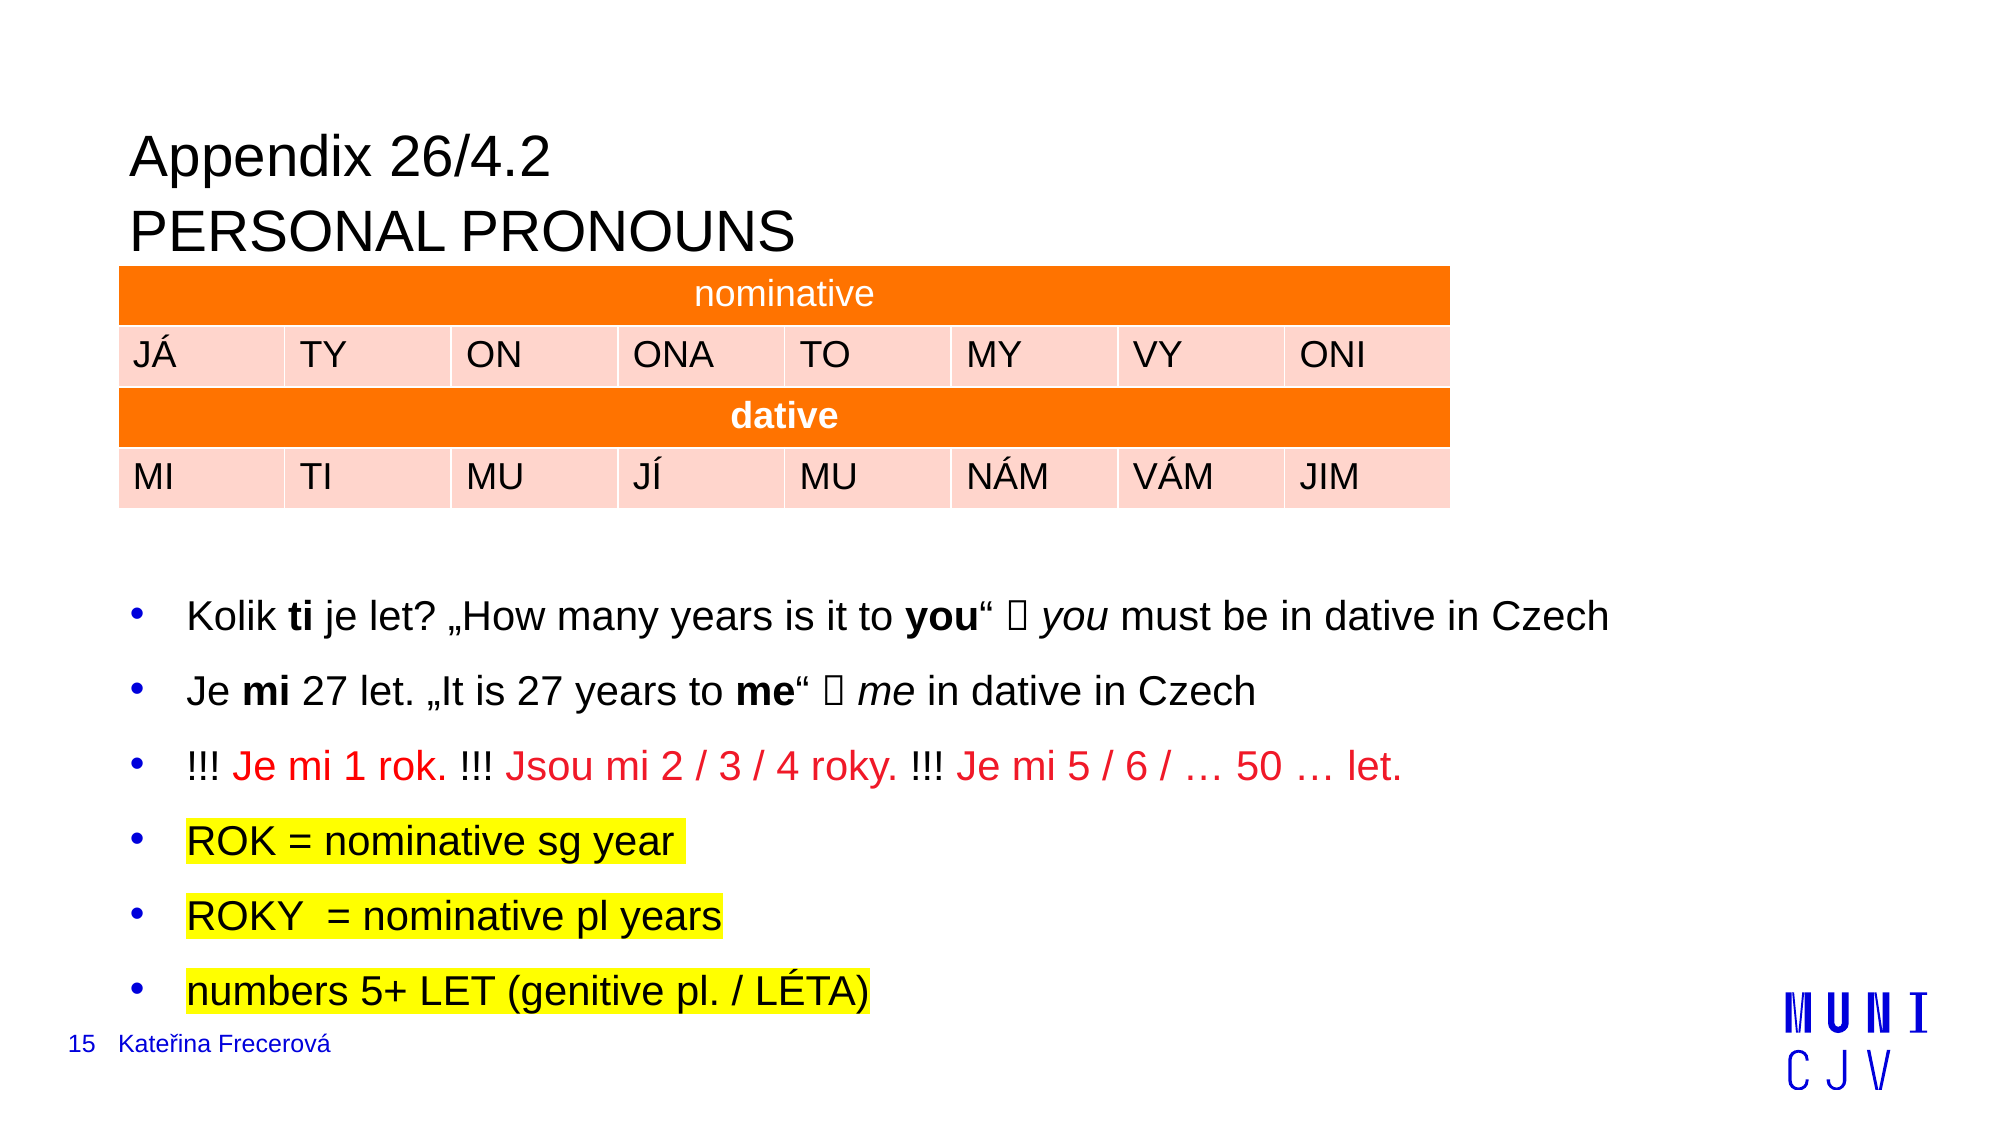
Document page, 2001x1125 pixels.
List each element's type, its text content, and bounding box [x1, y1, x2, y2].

table_cell ONA [619, 327, 784, 386]
table_cell MI [119, 449, 284, 508]
footer Kateřina Frecerová [118, 1021, 1418, 1063]
table_cell VY [1119, 327, 1284, 386]
table_cell TY [285, 327, 450, 386]
table_cell MU [452, 449, 617, 508]
table_cell ON [452, 327, 617, 386]
table_cell NÁM [952, 449, 1117, 508]
table_cell dative [119, 388, 1450, 447]
table_cell VÁM [1119, 449, 1284, 508]
table_cell JIM [1285, 449, 1450, 508]
table_cell JÁ [119, 327, 284, 386]
slide_number 15 [67, 1021, 110, 1063]
table_cell JÍ [619, 449, 784, 508]
table_header nominative [119, 266, 1450, 325]
list Appendix 26/4.2 PERSONAL PRONOUNS Kolik ti je let? „How many years is it to you“  you must be in dative in Czech Je mi 27 let. „It is 27 years to me“  me in dative in Czech !!! Je mi 1 rok. !!! Jsou mi 2 / 3 / 4 roky. !!! Je mi 5 / 6 / … 50 … let. ROK = nominative sg year ROKY = nominative pl years numbers 5+ LET (genitive pl. / LÉTA) [118, 113, 1883, 957]
table_cell TI [285, 449, 450, 508]
table_cell ONI [1285, 327, 1450, 386]
table_cell TO [785, 327, 950, 386]
table_cell MU [785, 449, 950, 508]
table_cell MY [952, 327, 1117, 386]
